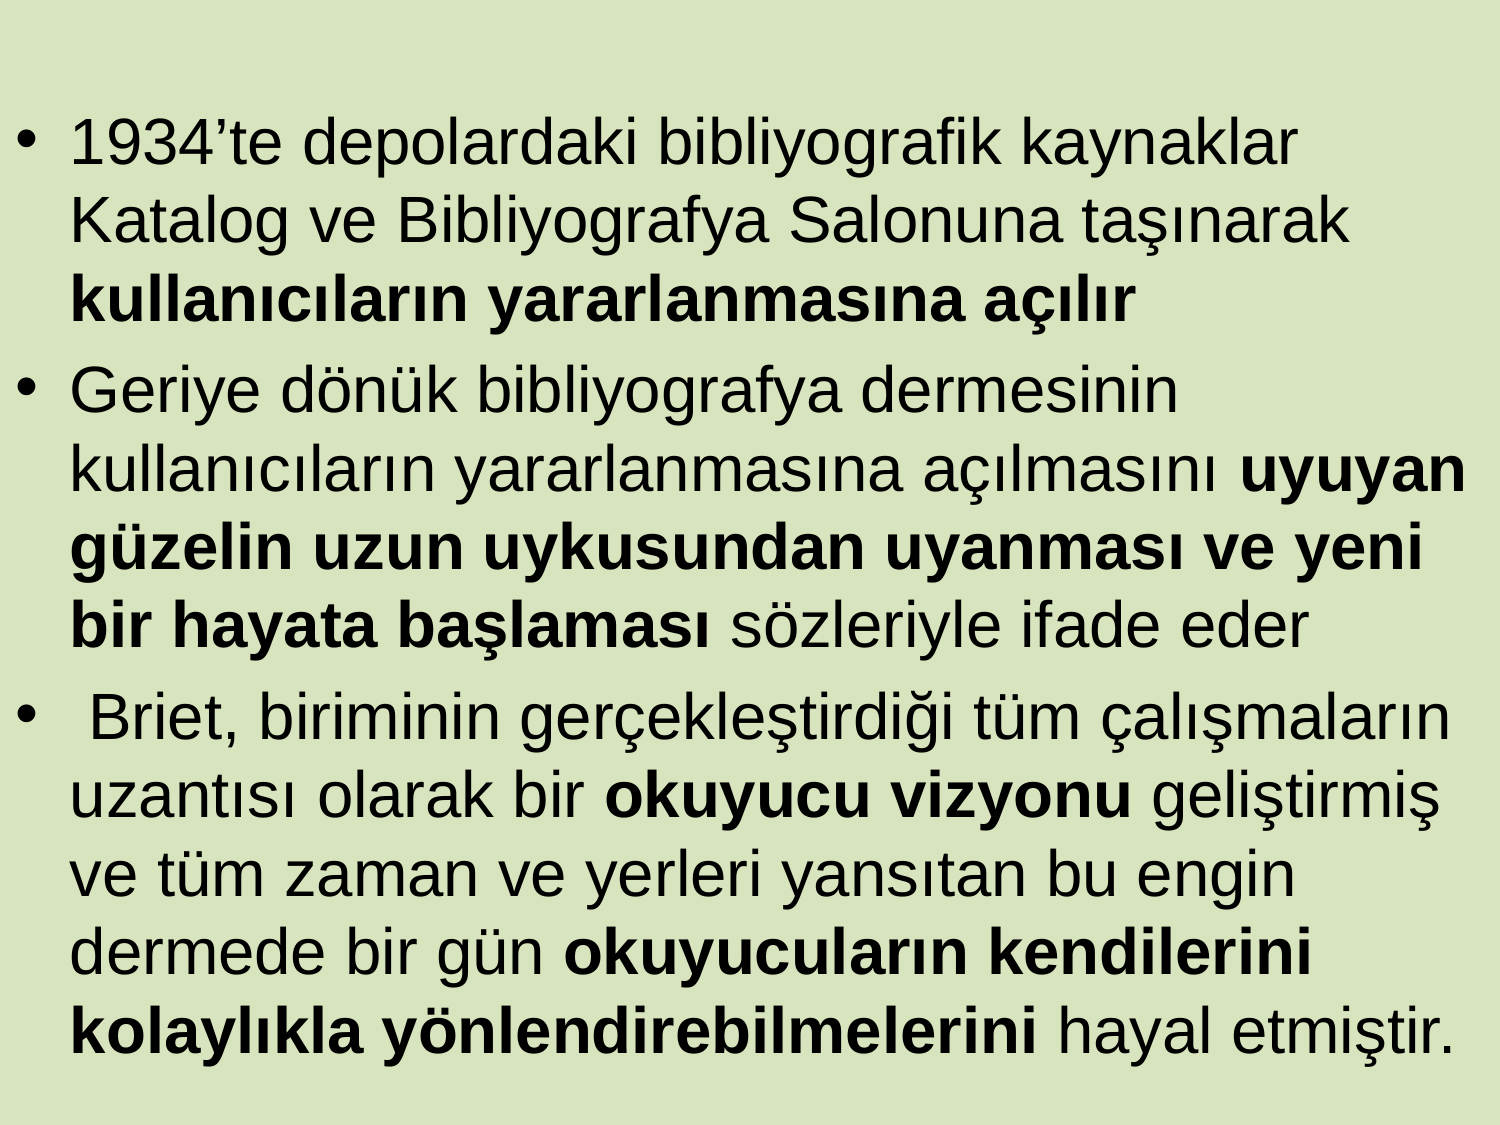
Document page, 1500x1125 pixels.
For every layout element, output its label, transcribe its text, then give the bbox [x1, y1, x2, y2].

list 1934’te depolardaki bibliyografik kaynaklar Katalog ve Bibliyografya Salonuna taşınarak kullanıcıların yararlanmasına açılır Geriye dönük bibliyografya dermesinin kullanıcıların yararlanmasına açılmasını uyuyan güzelin uzun uykusundan uyanması ve yeni bir hayata başlaması sözleriyle ifade eder Briet, biriminin gerçekleştirdiği tüm çalışmaların uzantısı olarak bir okuyucu vizyonu geliştirmiş ve tüm zaman ve yerleri yansıtan bu engin dermede bir gün okuyucuların kendilerini kolaylıkla yönlendirebilmelerini hayal etmiştir. [0, 0, 1500, 1125]
